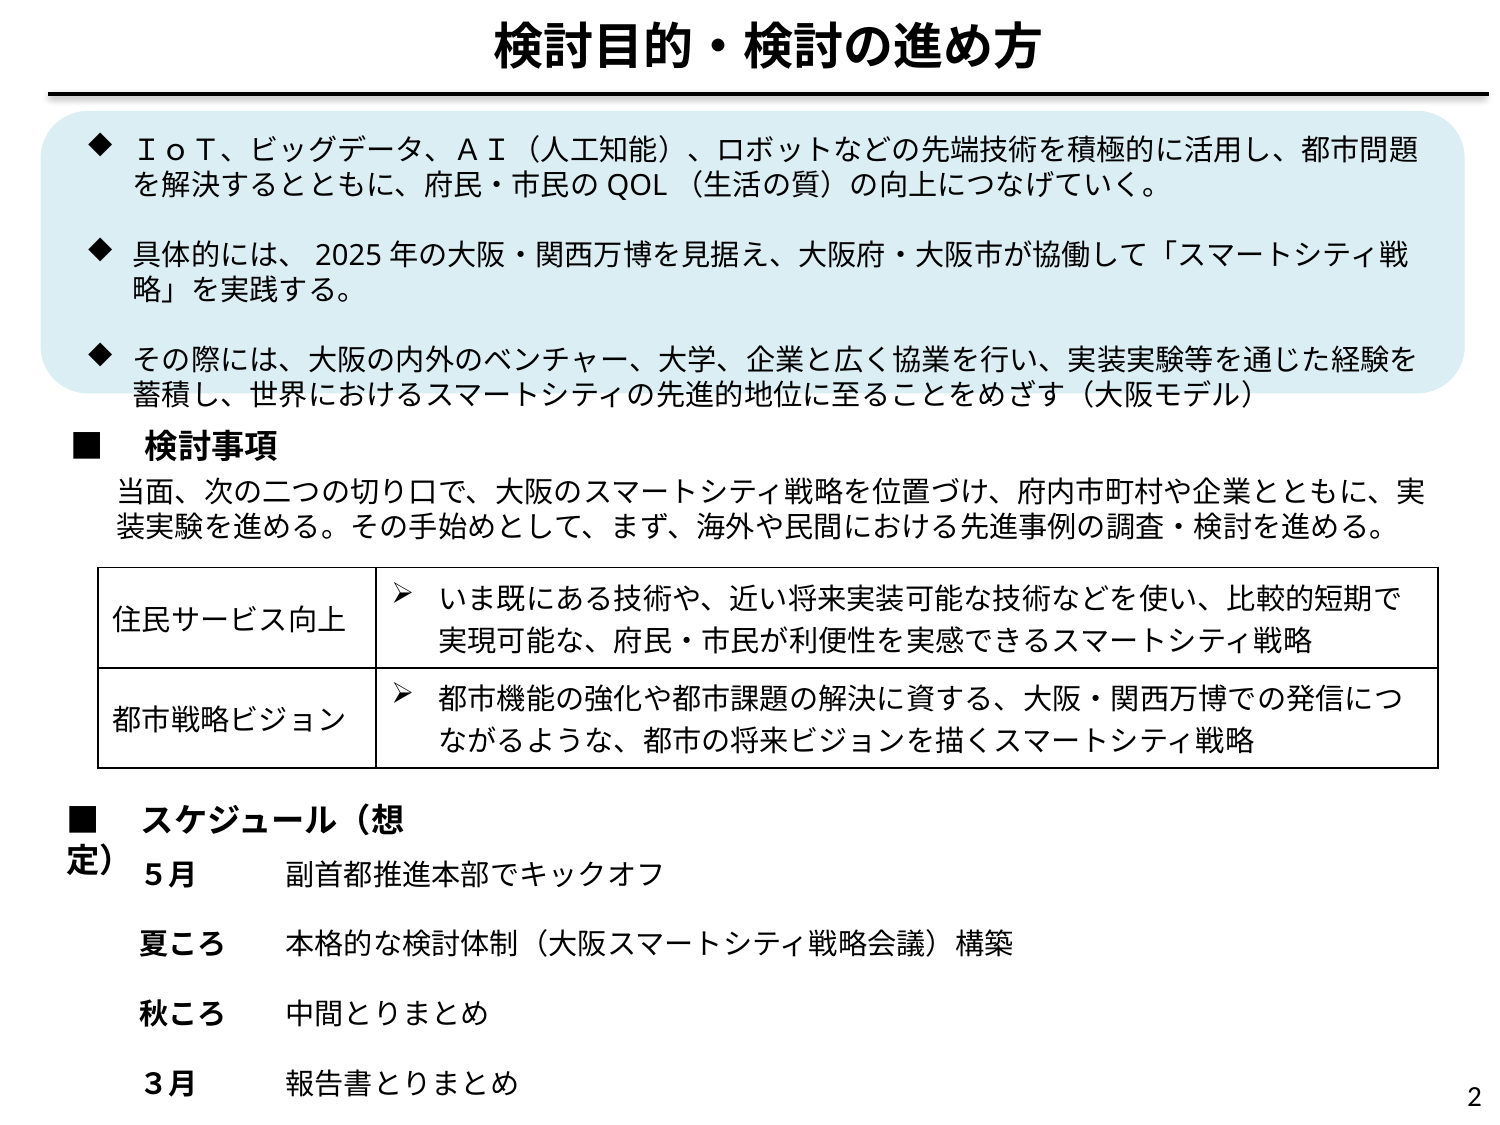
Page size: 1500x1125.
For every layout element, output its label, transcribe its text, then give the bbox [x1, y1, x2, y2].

text_box 当面、次の二つの切り口で、大阪のスマートシティ戦略を位置づけ、府内市町村や企業とともに、実装実験を進める。その手始めとして、まず、海外や民間における先進事例の調査・検討を進める。 [101, 466, 1465, 551]
text_box ＩｏＴ、ビッグデータ、ＡＩ（人工知能）、ロボットなどの先端技術を積極的に活用し、都市問題を解決するとともに、府民・市民のQOL（生活の質）の向上につなげていく。 具体的には、2025年の大阪・関西万博を見据え、大阪府・大阪市が協働して「スマートシティ戦略」を実践する。 その際には、大阪の内外のベンチャー、大学、企業と広く協業を行い、実装実験等を通じた経験を蓄積し、世界におけるスマートシティの先進的地位に至ることをめざす（大阪モデル） [79, 125, 1439, 417]
table_header いま既にある技術や、近い将来実装可能な技術などを使い、比較的短期で実現可能な、府民・市民が利便性を実感できるスマートシティ戦略 [377, 568, 1437, 667]
slide_number 2 [1146, 1065, 1497, 1125]
text_box [38, 108, 1467, 395]
text_box 検討目的・検討の進め方 [454, 8, 1083, 81]
text_box ■ スケジュール（想定） [51, 791, 477, 887]
table_header 住民サービス向上 [99, 568, 375, 667]
table_cell 都市機能の強化や都市課題の解決に資する、大阪・関西万博での発信につながるような、都市の将来ビジョンを描くスマートシティ戦略 [377, 669, 1437, 767]
text_box ■ 検討事項 [55, 417, 313, 472]
text_box ５月 副首都推進本部でキックオフ 夏ころ 本格的な検討体制（大阪スマートシティ戦略会議）構築 秋ころ 中間とりまとめ ３月 報告書とりまとめ [133, 849, 1147, 1107]
table_cell 都市戦略ビジョン [99, 669, 375, 767]
